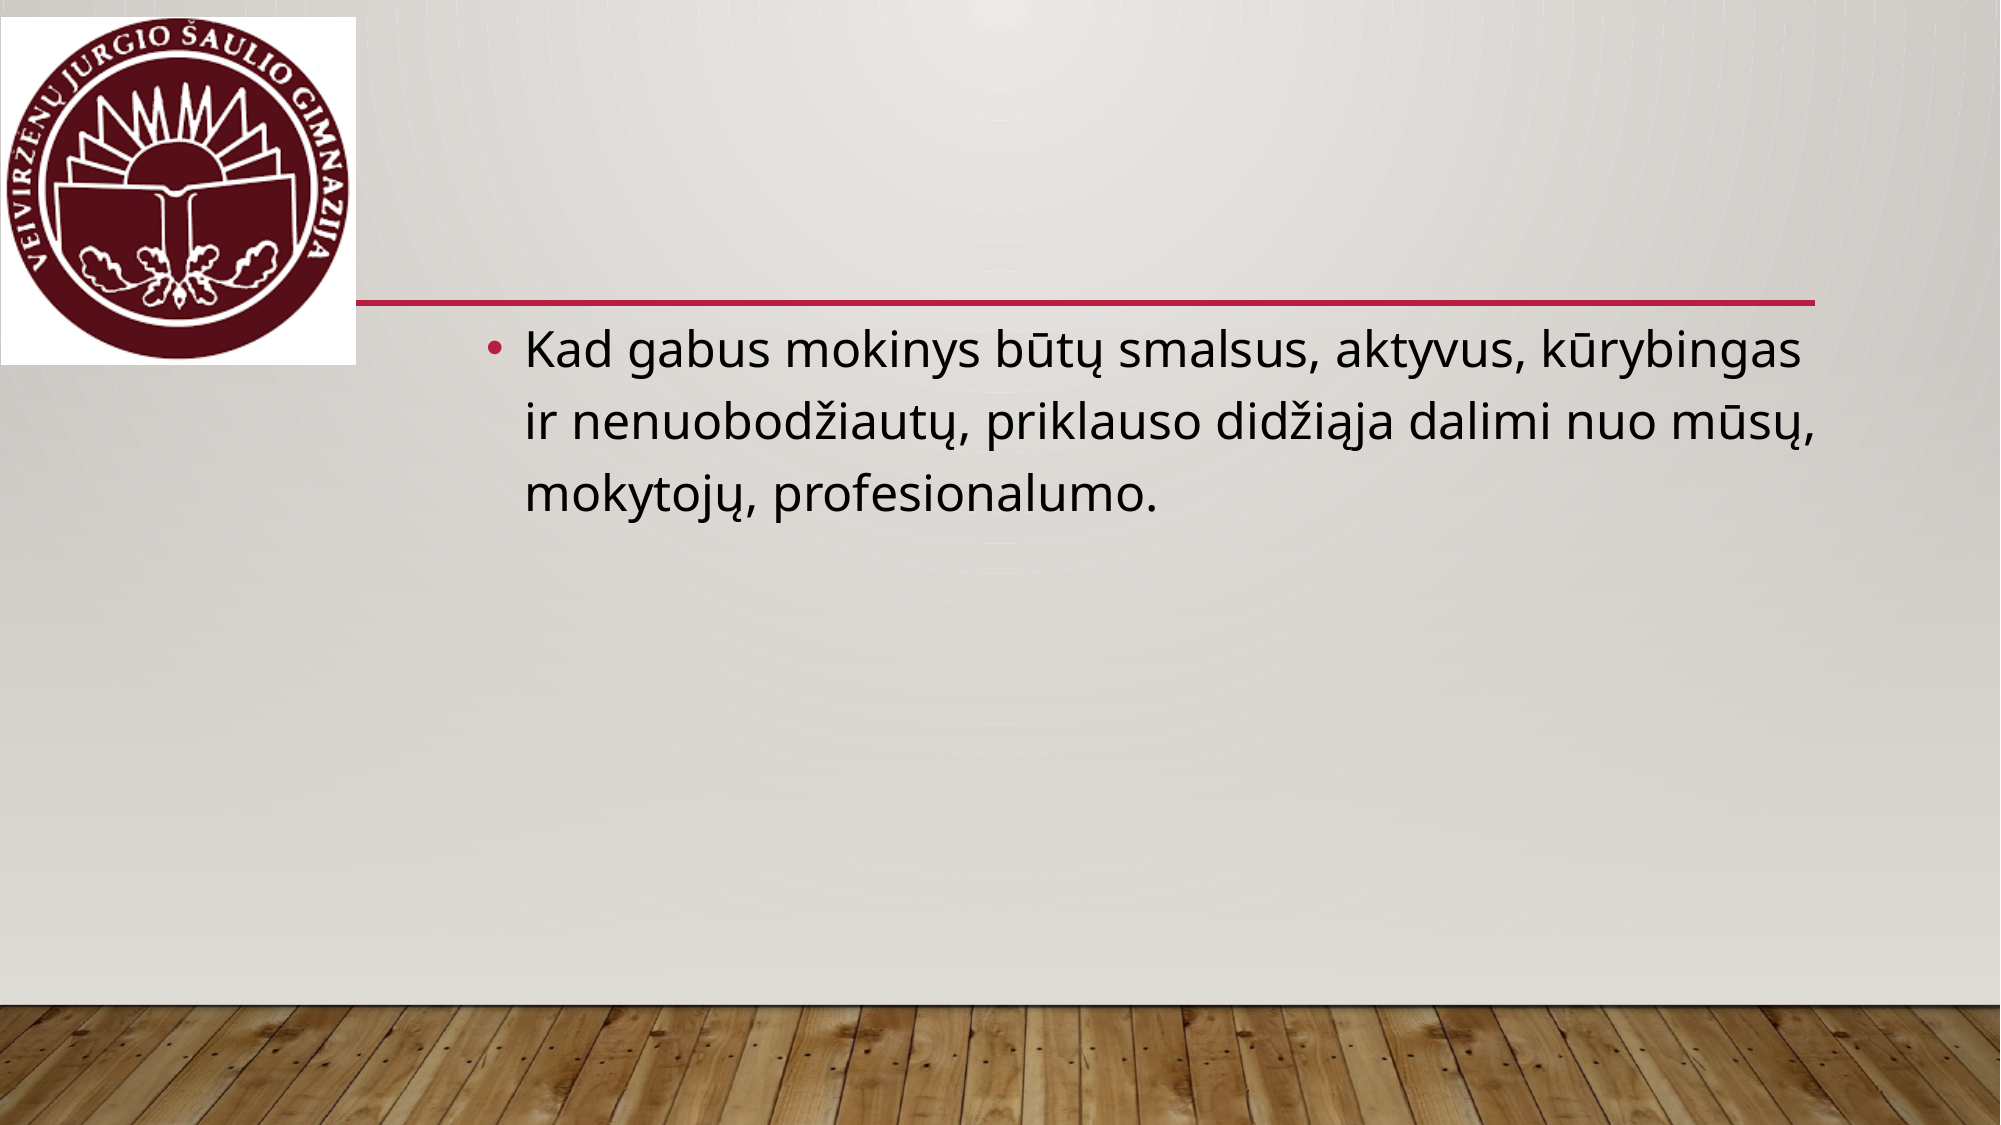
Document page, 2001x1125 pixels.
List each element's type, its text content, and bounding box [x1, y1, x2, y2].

list Kad gabus mokinys būtų smalsus, aktyvus, kūrybingas ir nenuobodžiautų, priklauso didžiąja dalimi nuo mūsų, mokytojų, profesionalumo. [471, 298, 1863, 1012]
picture [0, 16, 356, 365]
picture [0, 1005, 2000, 1125]
